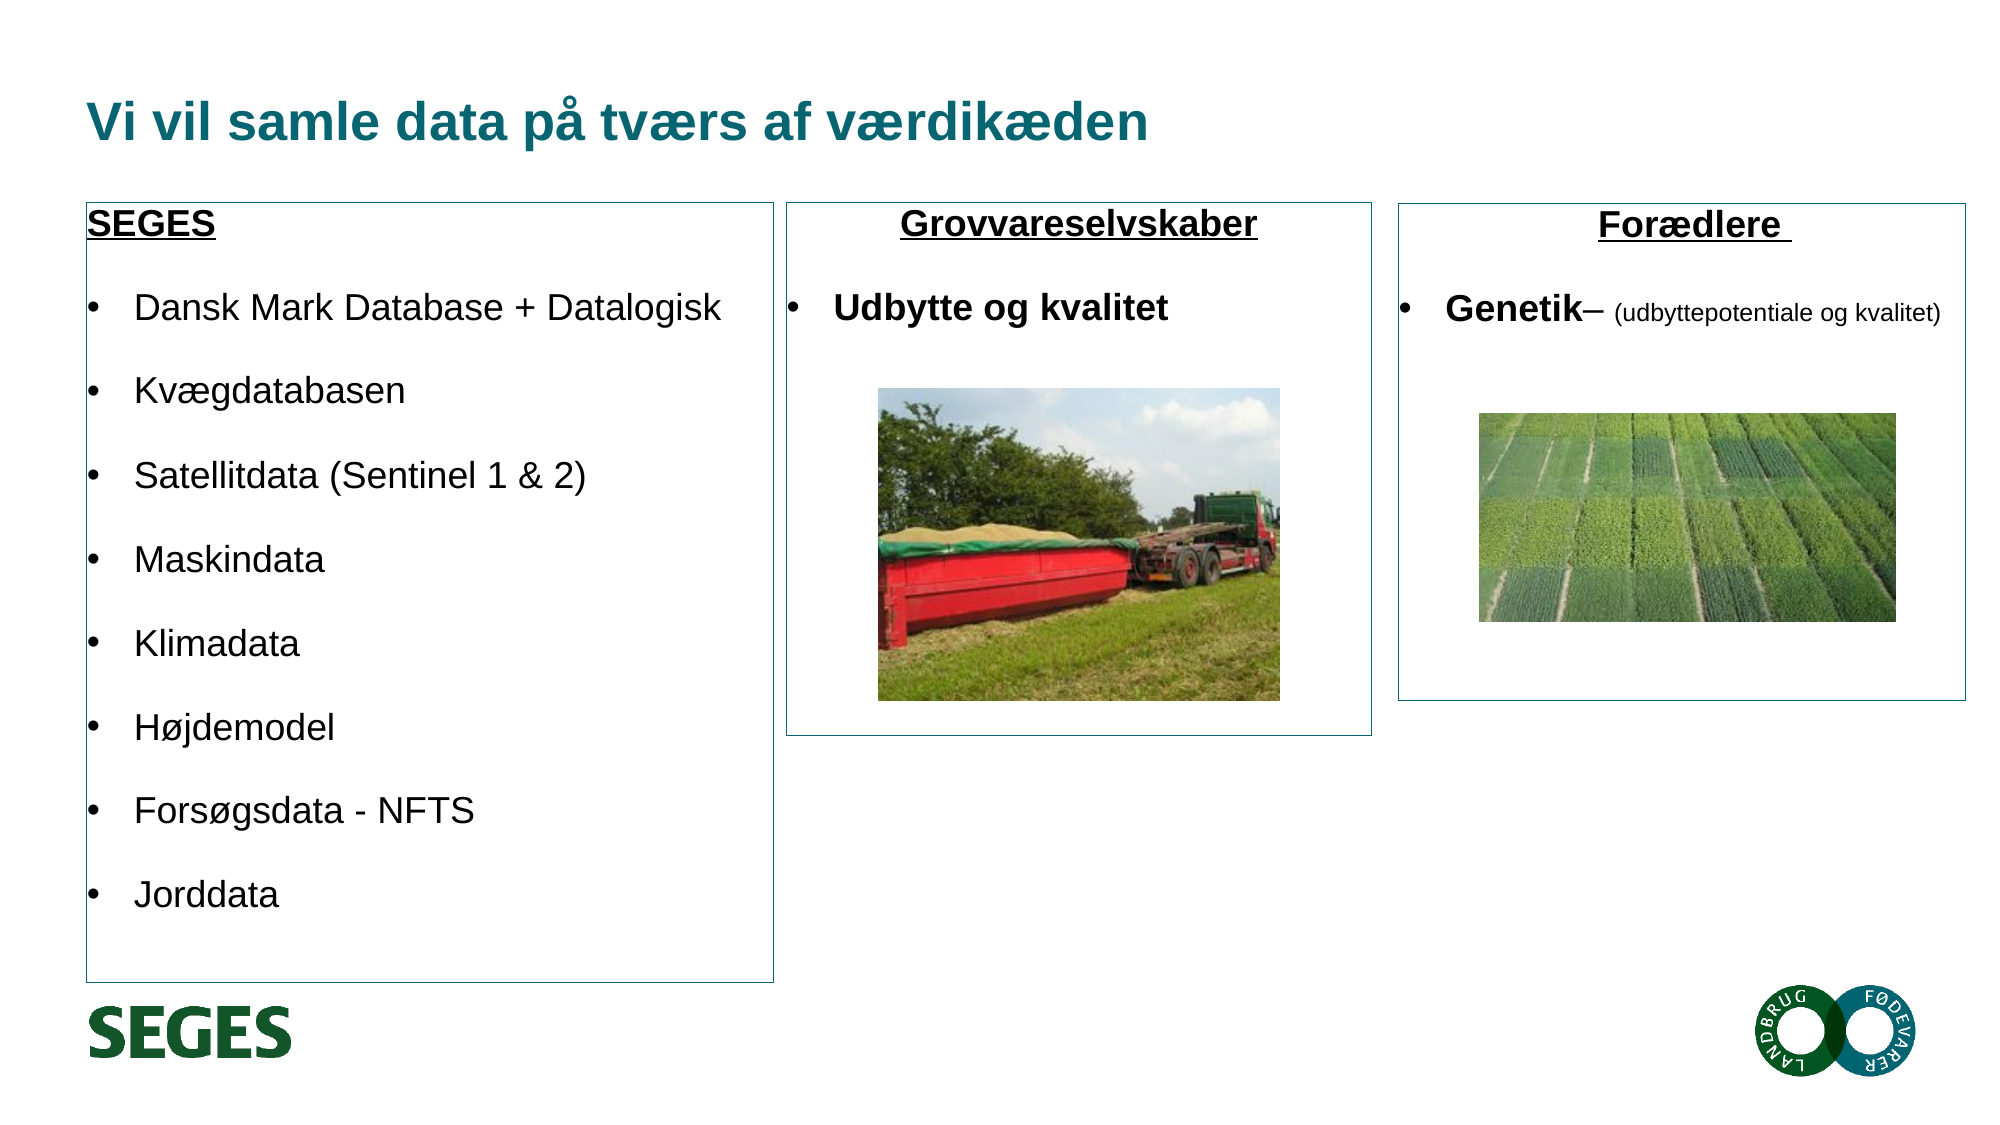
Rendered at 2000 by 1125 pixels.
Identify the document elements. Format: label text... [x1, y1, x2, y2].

picture [877, 388, 1280, 702]
picture [1752, 982, 1918, 1079]
list SEGES Dansk Mark Database + Datalogisk Kvægdatabasen Satellitdata (Sentinel 1 & 2) Maskindata Klimadata Højdemodel Forsøgsdata - NFTS Jorddata [86, 202, 774, 983]
picture [1478, 413, 1896, 622]
text_box Grovvareselvskaber Udbytte og kvalitet [786, 202, 1372, 736]
picture [89, 1006, 291, 1058]
title Vi vil samle data på tværs af værdikæden [86, 64, 1627, 182]
text_box Forædlere Genetik– (udbyttepotentiale og kvalitet) [1398, 203, 1966, 701]
